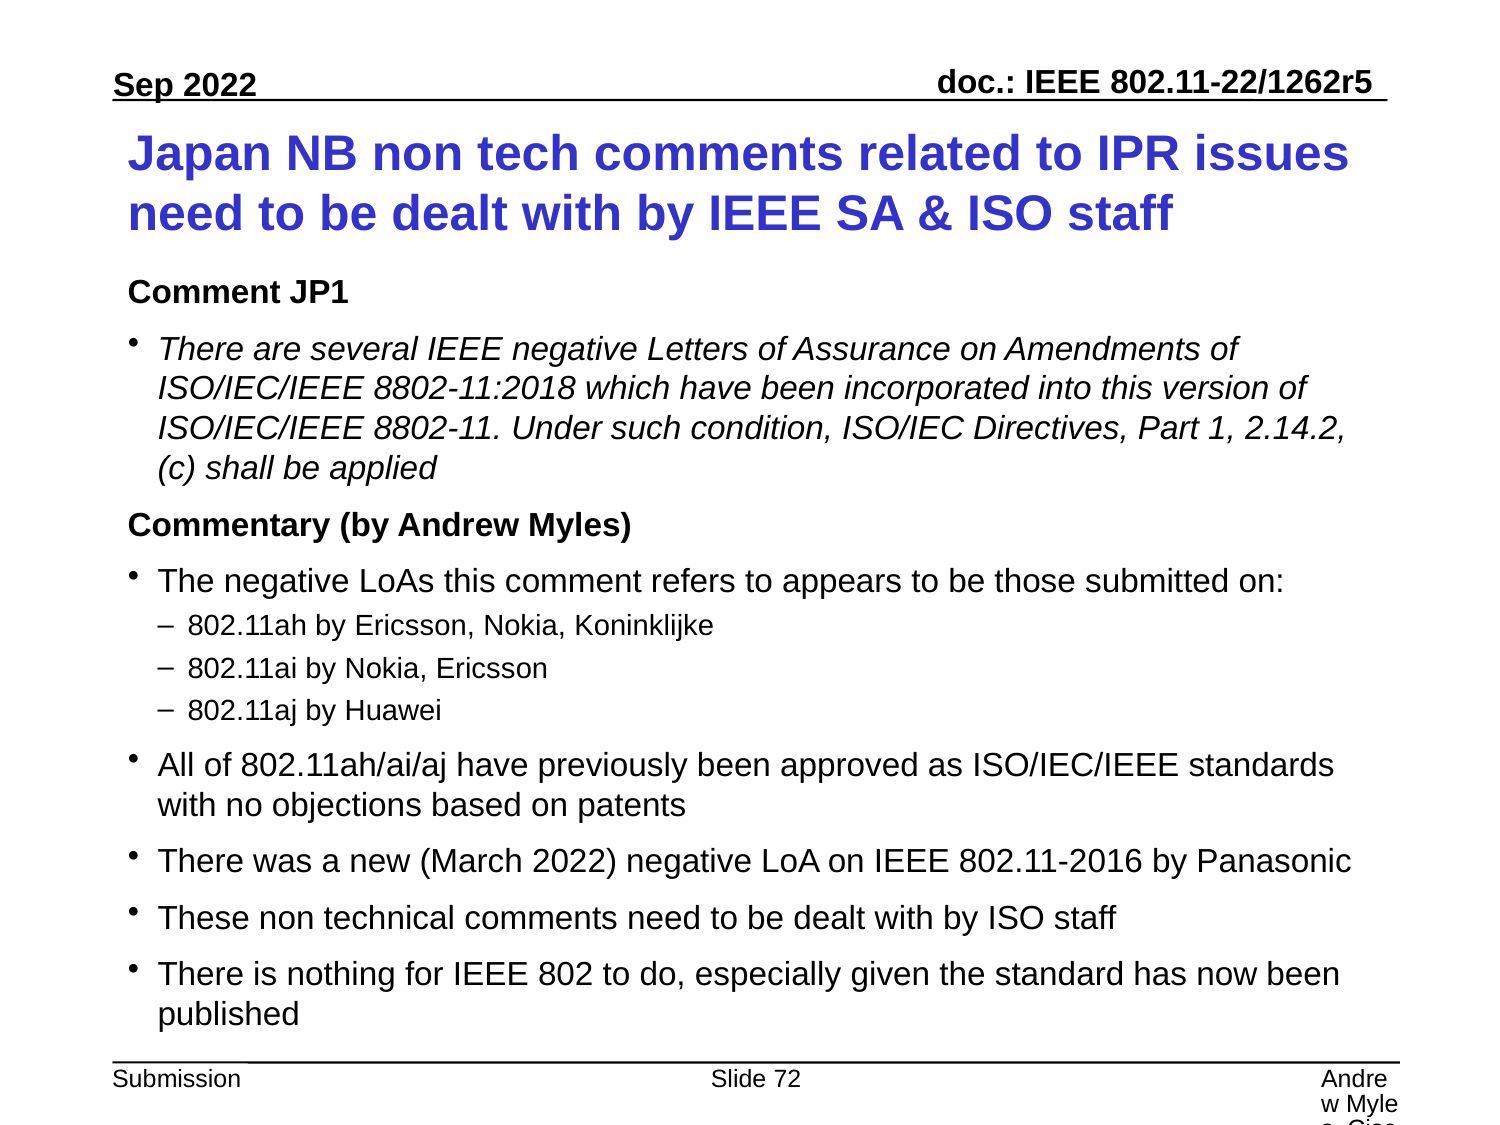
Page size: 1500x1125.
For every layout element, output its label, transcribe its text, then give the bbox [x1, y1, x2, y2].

title Japan NB non tech comments related to IPR issues need to be dealt with by IEEE SA & ISO staff [112, 112, 1388, 262]
list Comment JP1 There are several IEEE negative Letters of Assurance on Amendments of ISO/IEC/IEEE 8802-11:2018 which have been incorporated into this version of ISO/IEC/IEEE 8802-11. Under such condition, ISO/IEC Directives, Part 1, 2.14.2, (c) shall be applied Commentary (by Andrew Myles) The negative LoAs this comment refers to appears to be those submitted on: 802.11ah by Ericsson, Nokia, Koninklijke 802.11ai by Nokia, Ericsson 802.11aj by Huawei All of 802.11ah/ai/aj have previously been approved as ISO/IEC/IEEE standards with no objections based on patents There was a new (March 2022) negative LoA on IEEE 802.11-2016 by Panasonic These non technical comments need to be dealt with by ISO staff There is nothing for IEEE 802 to do, especially given the standard has now been published [112, 262, 1388, 938]
footer Andrew Myles, Cisco [1320, 1061, 1402, 1093]
slide_number Slide 72 [709, 1061, 803, 1093]
